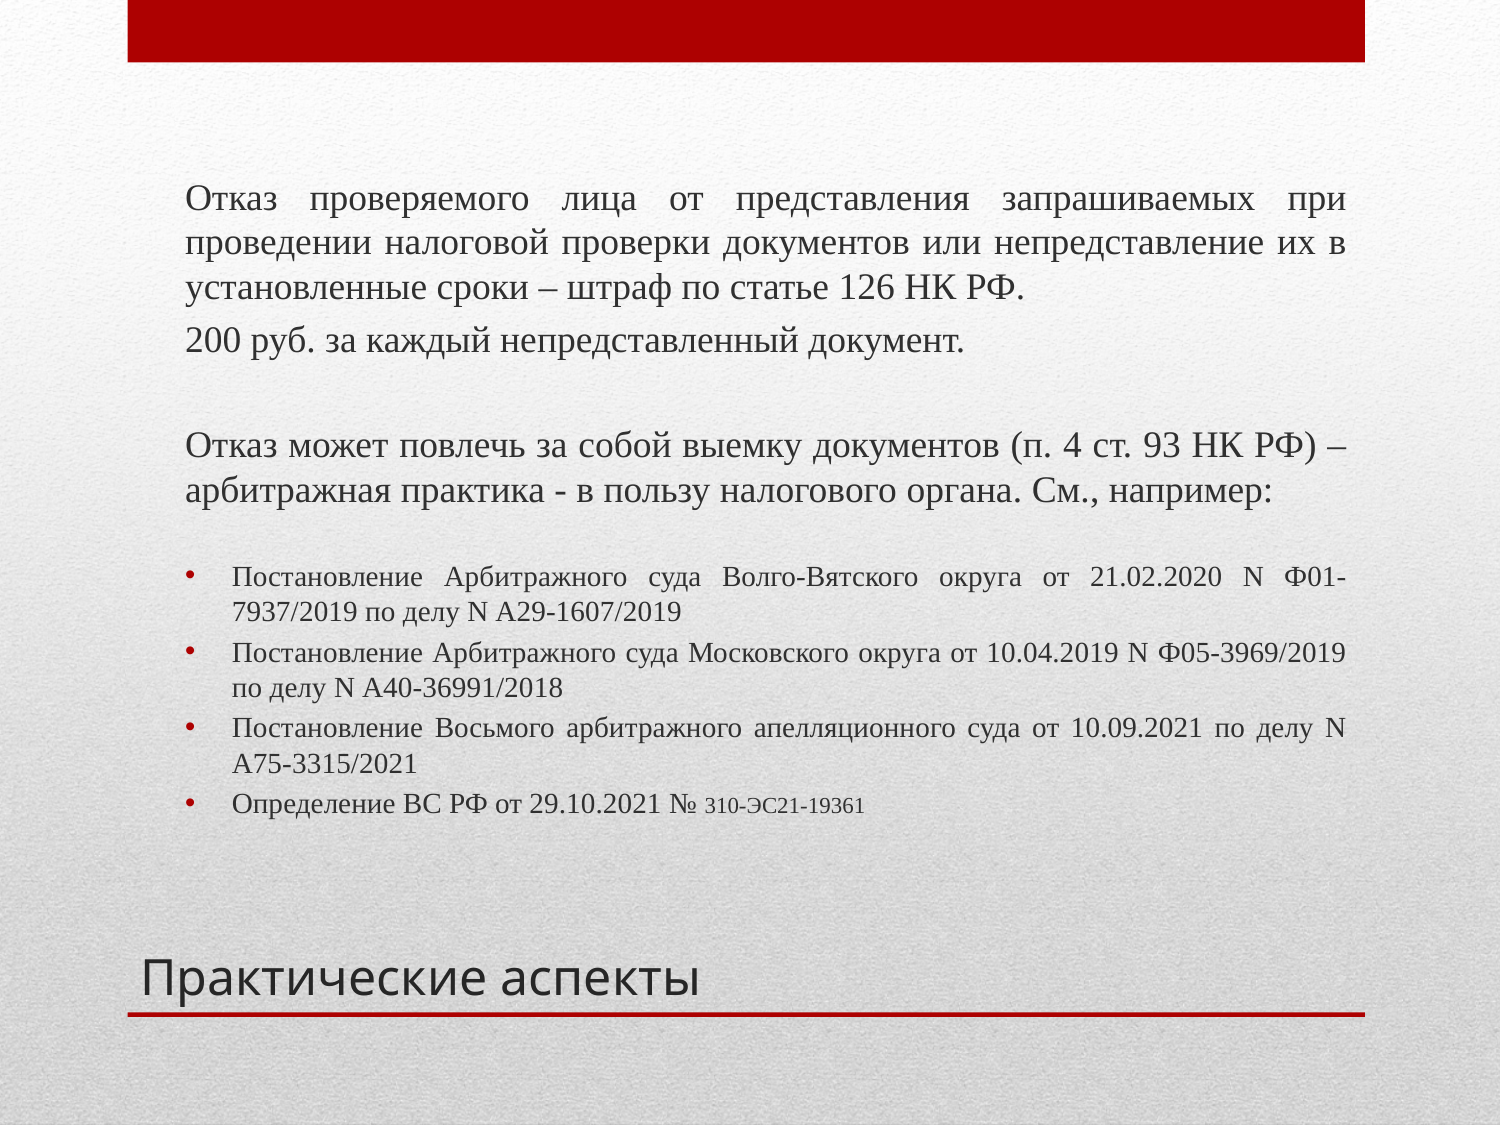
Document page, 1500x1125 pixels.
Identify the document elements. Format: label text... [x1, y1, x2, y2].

list Отказ проверяемого лица от представления запрашиваемых при проведении налоговой проверки документов или непредставление их в установленные сроки – штраф по статье 126 НК РФ. 200 руб. за каждый непредставленный документ. Отказ может повлечь за собой выемку документов (п. 4 ст. 93 НК РФ) – арбитражная практика - в пользу налогового органа. См., например: Постановление Арбитражного суда Волго-Вятского округа от 21.02.2020 N Ф01-7937/2019 по делу N А29-1607/2019 Постановление Арбитражного суда Московского округа от 10.04.2019 N Ф05-3969/2019 по делу N А40-36991/2018 Постановление Восьмого арбитражного апелляционного суда от 10.09.2021 по делу N А75-3315/2021 Определение ВС РФ от 29.10.2021 № 310-ЭС21-19361 [125, 112, 1363, 870]
title Практические аспекты [125, 870, 1238, 1013]
